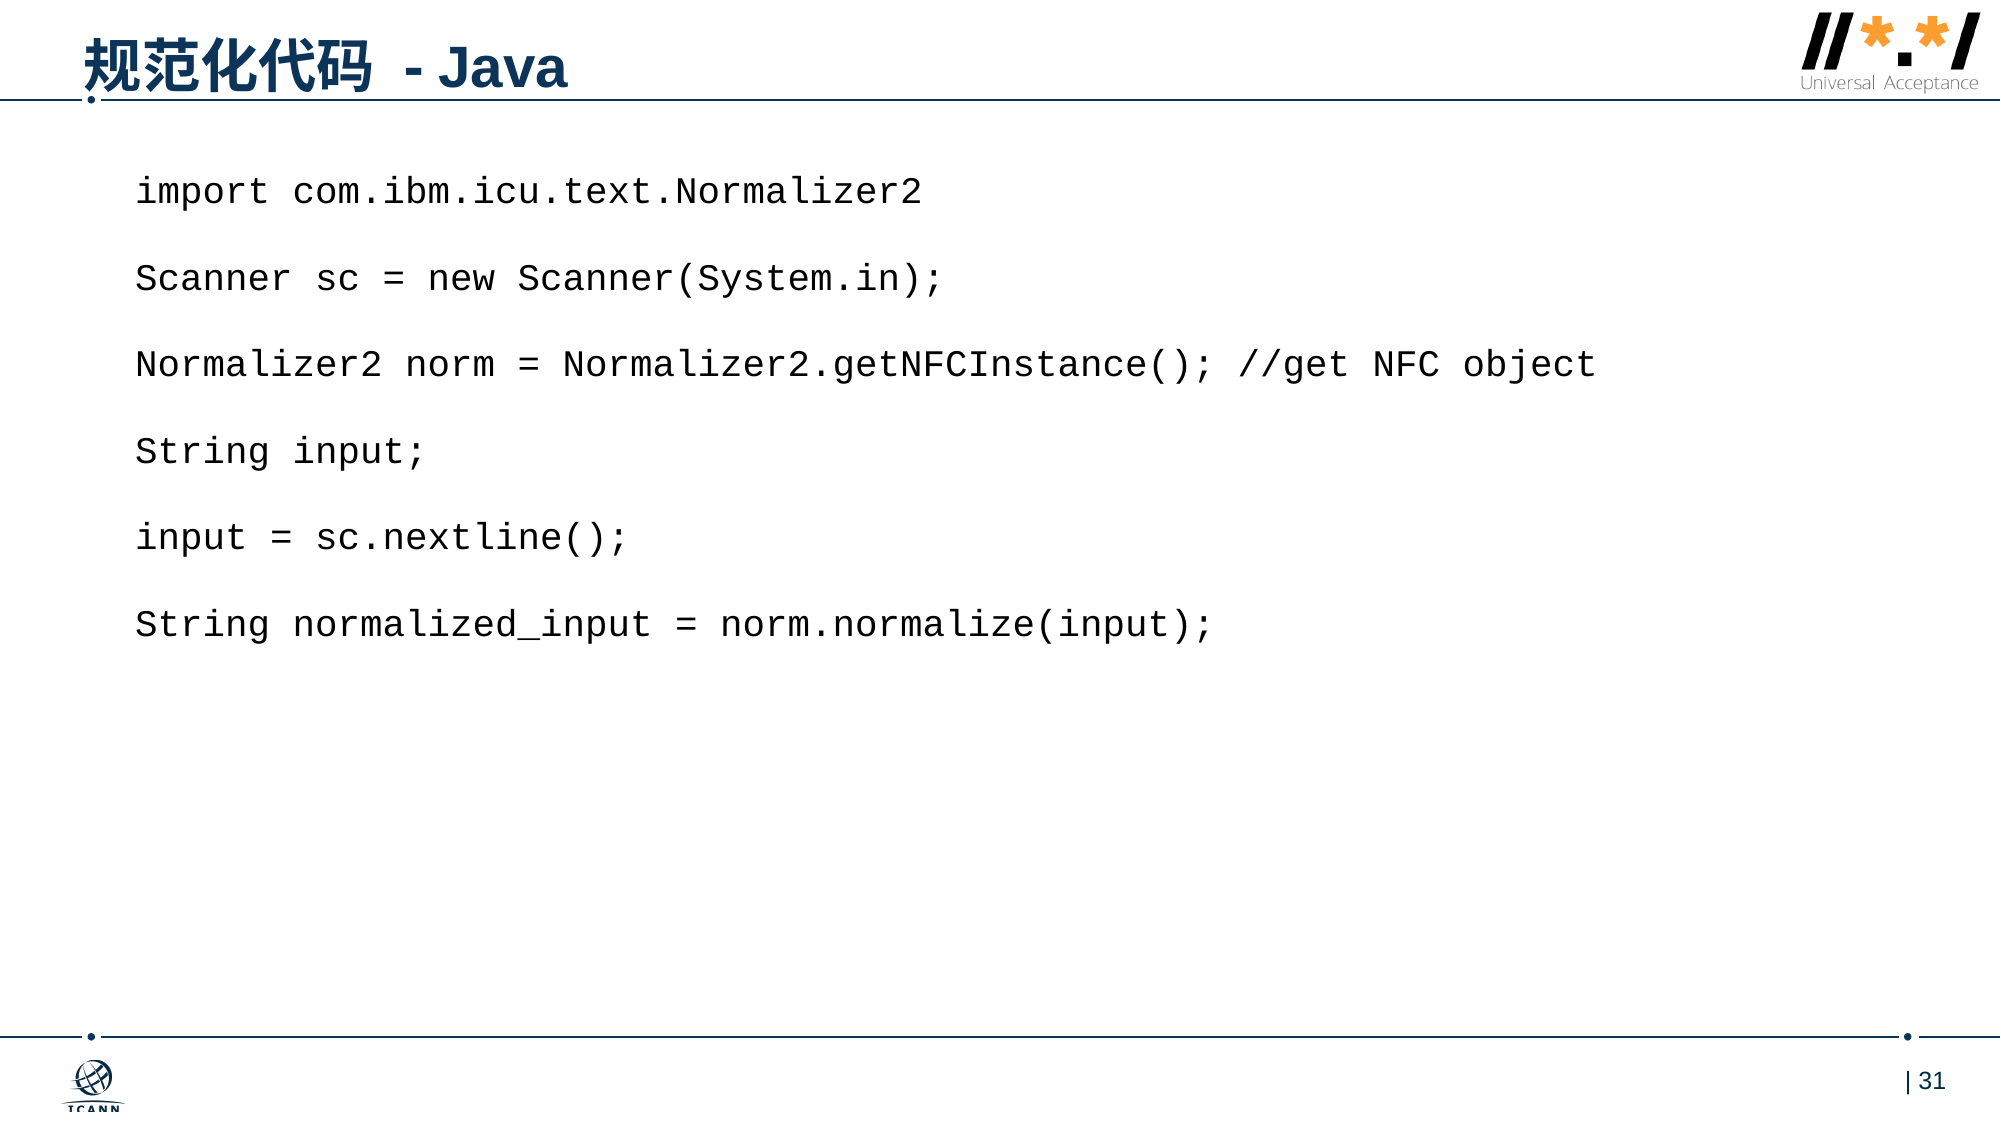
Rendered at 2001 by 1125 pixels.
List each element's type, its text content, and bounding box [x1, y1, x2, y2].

text_box import com.ibm.icu.text.Normalizer2 Scanner sc = new Scanner(System.in); Normalizer2 norm = Normalizer2.getNFCInstance(); //get NFC object String input; input = sc.nextline(); String normalized_input = norm.normalize(input); [135, 165, 1934, 1050]
title 规范化代码 - Java [68, 7, 1784, 82]
picture [1788, 5, 1993, 99]
picture [60, 1060, 125, 1112]
